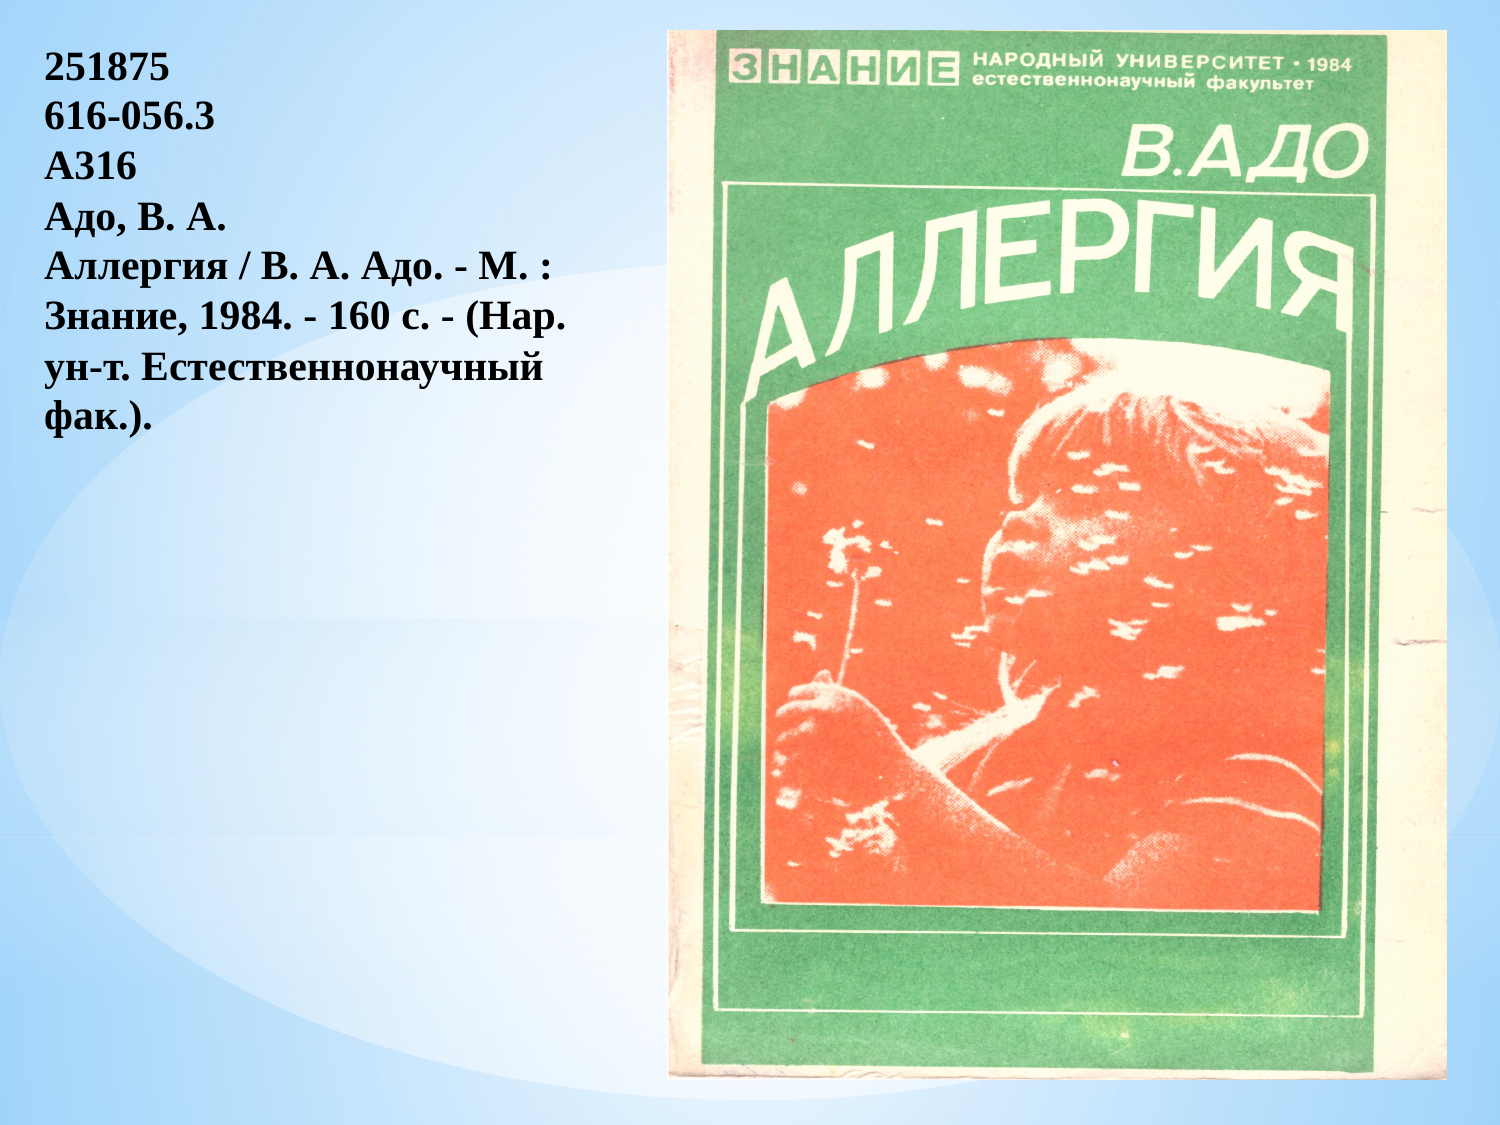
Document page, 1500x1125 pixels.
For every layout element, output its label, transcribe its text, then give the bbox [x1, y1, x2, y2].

text_box 251875 616-056.3 А316 Адо, В. А. Аллергия / В. А. Адо. - М. : Знание, 1984. - 160 с. - (Нар. ун-т. Естественнонаучный фак.). [29, 30, 644, 491]
picture [667, 30, 1448, 1081]
